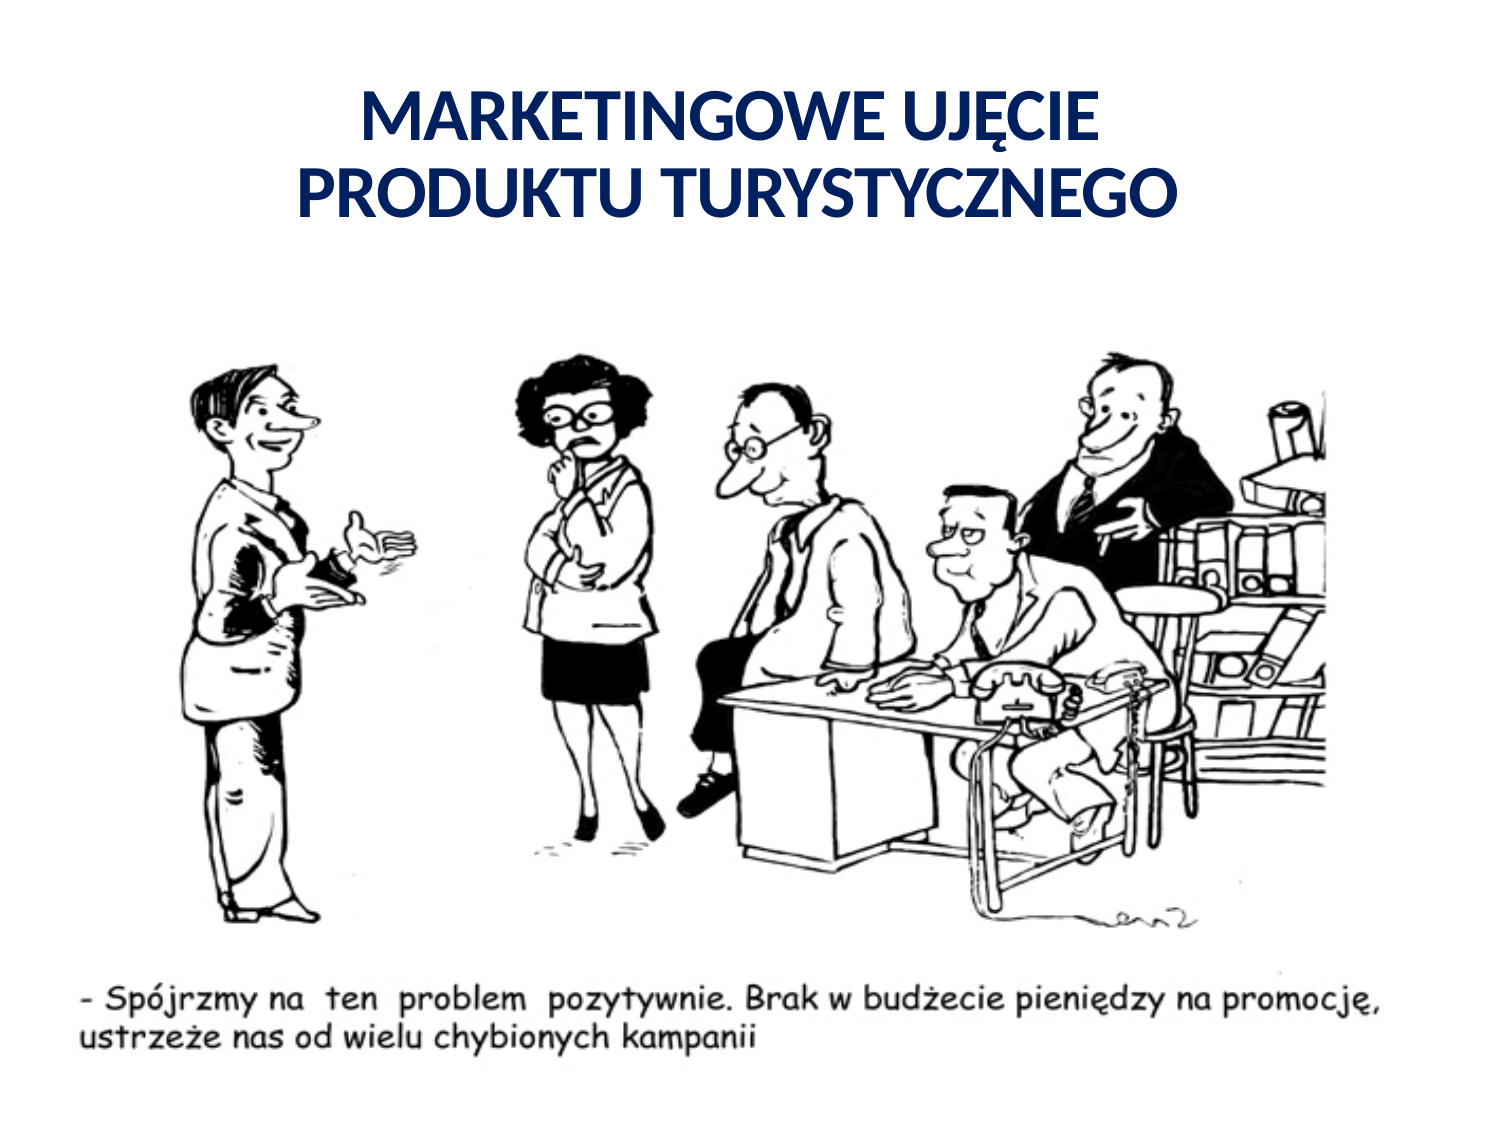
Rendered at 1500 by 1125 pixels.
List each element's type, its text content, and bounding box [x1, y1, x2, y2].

title MARKETINGOWE UJĘCIE PRODUKTU TURYSTYCZNEGO [123, 58, 1353, 240]
picture [0, 266, 1500, 1125]
